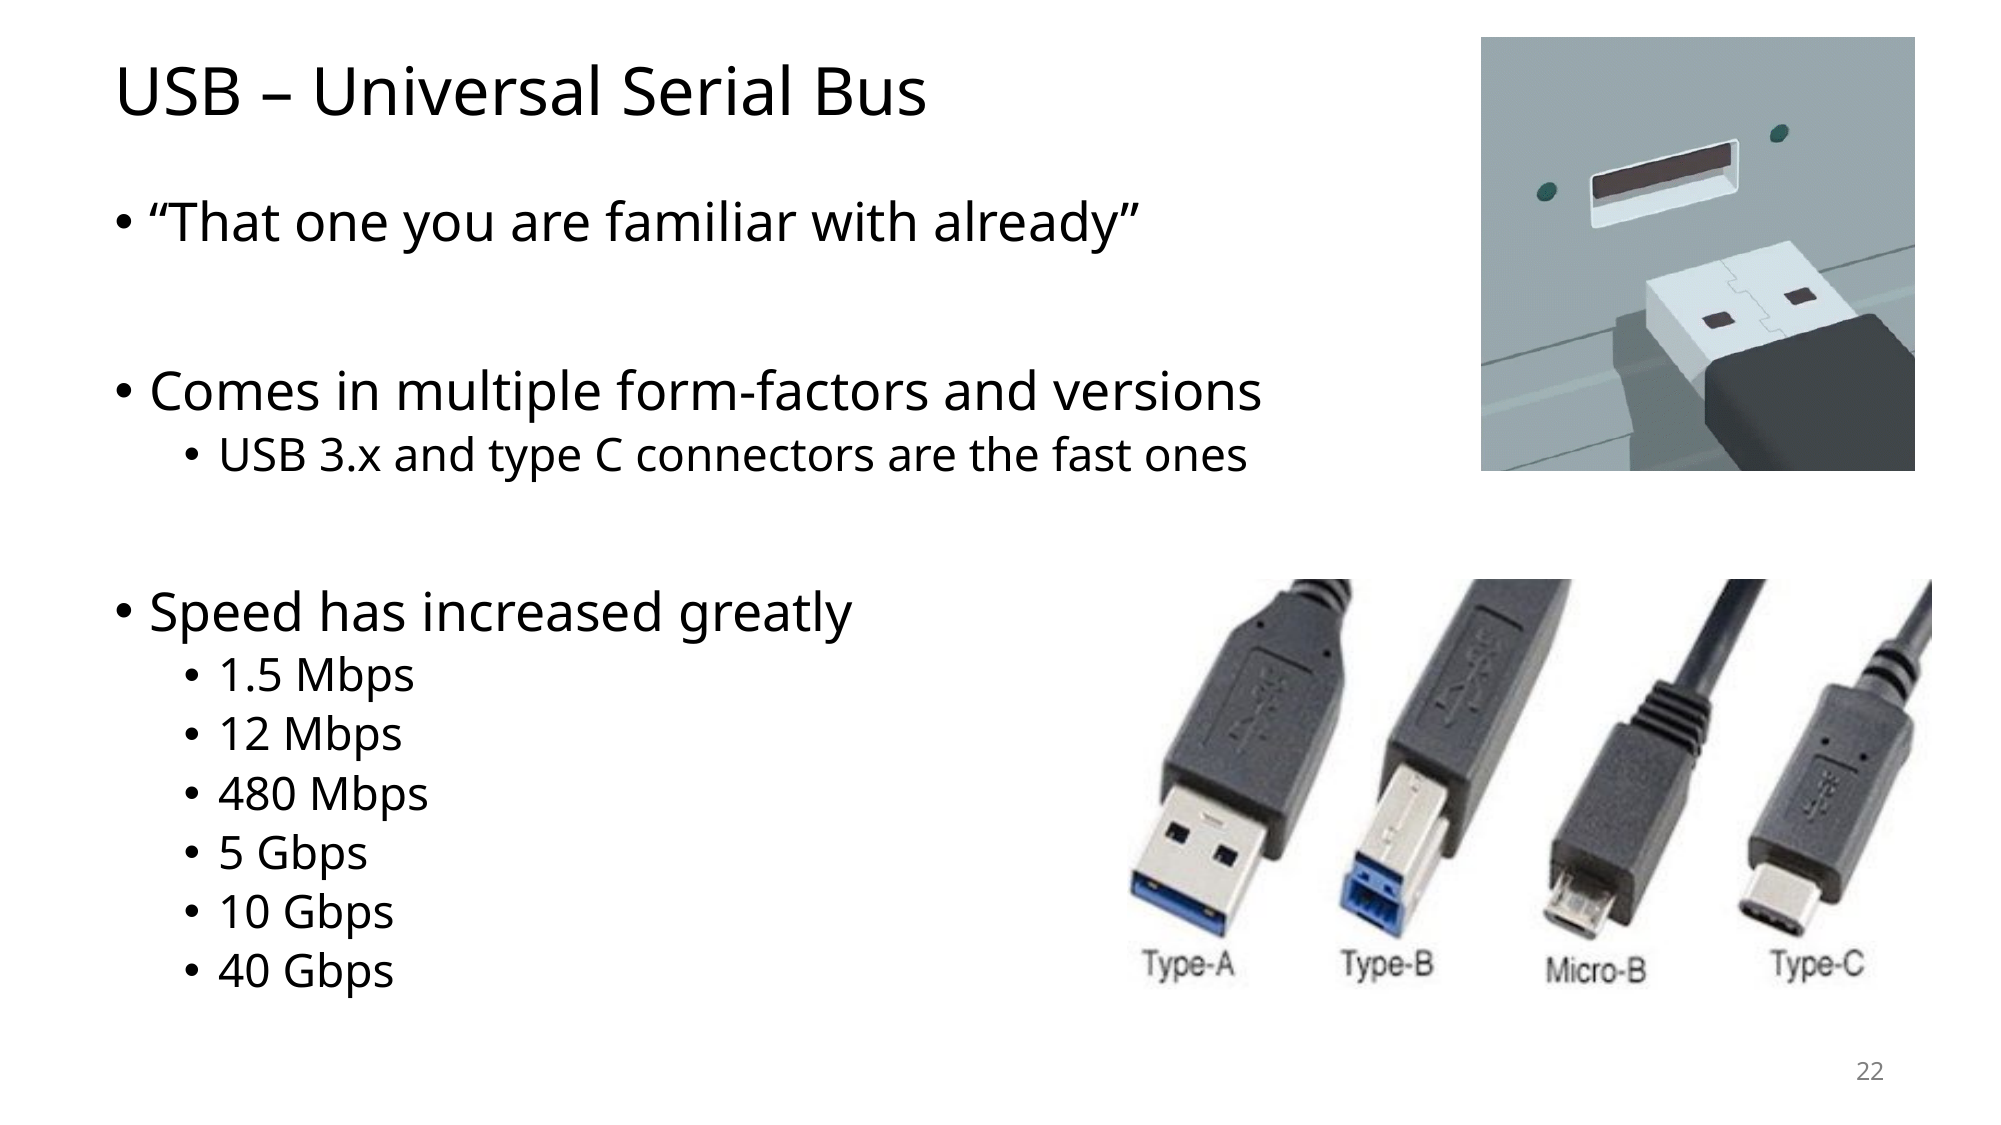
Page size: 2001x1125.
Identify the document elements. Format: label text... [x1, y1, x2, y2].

picture [1481, 37, 1915, 471]
slide_number 22 [1749, 1042, 1900, 1103]
list “That one you are familiar with already” Comes in multiple form-factors and versions USB 3.x and type C connectors are the fast ones Speed has increased greatly 1.5 Mbps 12 Mbps 480 Mbps 5 Gbps 10 Gbps 40 Gbps [99, 187, 1411, 1013]
title USB – Universal Serial Bus [99, 37, 1481, 150]
picture [1126, 579, 1932, 997]
